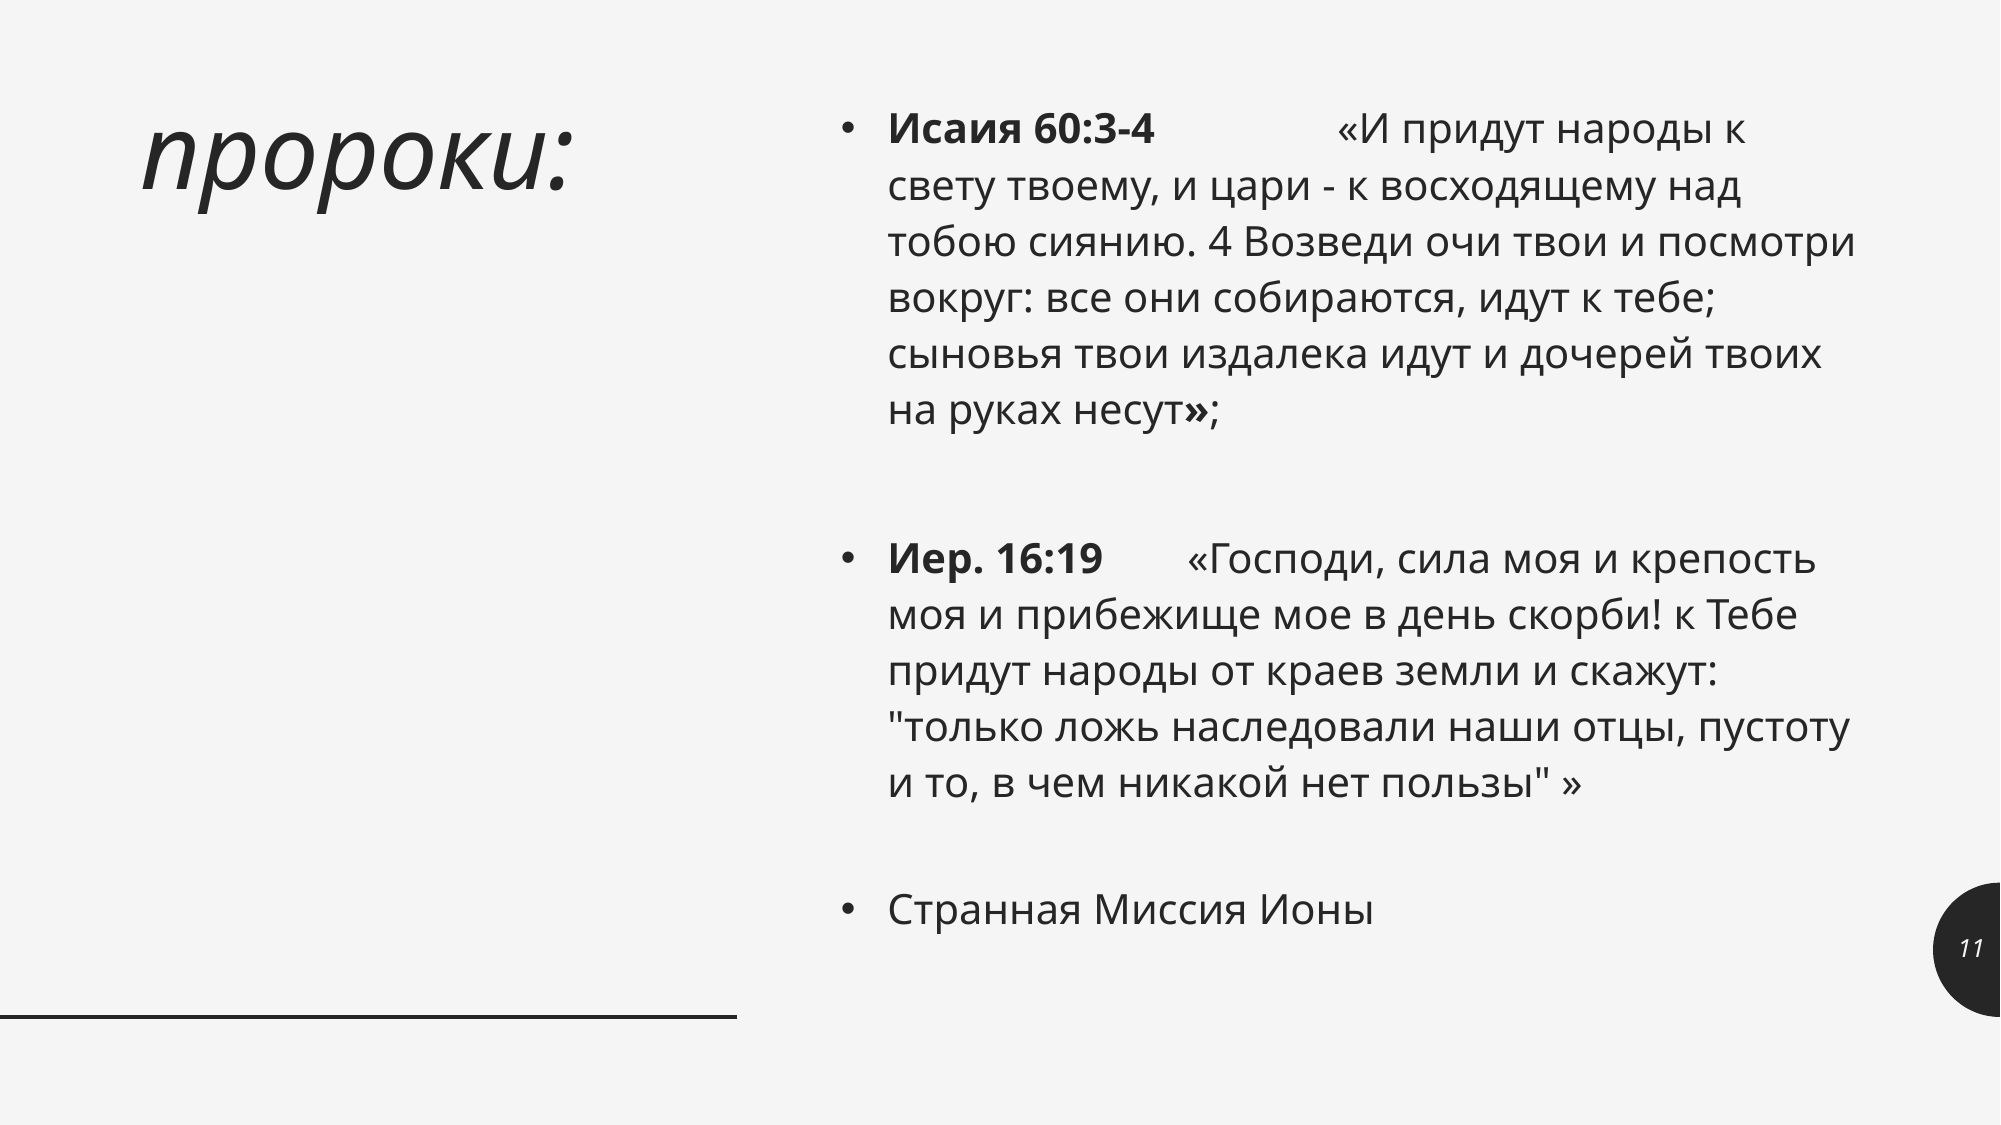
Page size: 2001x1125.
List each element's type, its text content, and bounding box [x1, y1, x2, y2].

slide_number 11 [1933, 919, 2000, 980]
title пророки: [125, 91, 754, 905]
list Исаия 60:3-4 «И придут народы к свету твоему, и цари - к восходящему над тобою сиянию. 4 Возведи очи твои и посмотри вокруг: все они собираются, идут к тебе; сыновья твои издалека идут и дочерей твоих на руках несут»; Иер. 16:19 «Господи, сила моя и крепость моя и прибежище мое в день скорби! к Тебе придут народы от краев земли и скажут: "только ложь наследовали наши отцы, пустоту и то, в чем никакой нет пользы" » Странная Миссия Ионы [825, 88, 1875, 1013]
